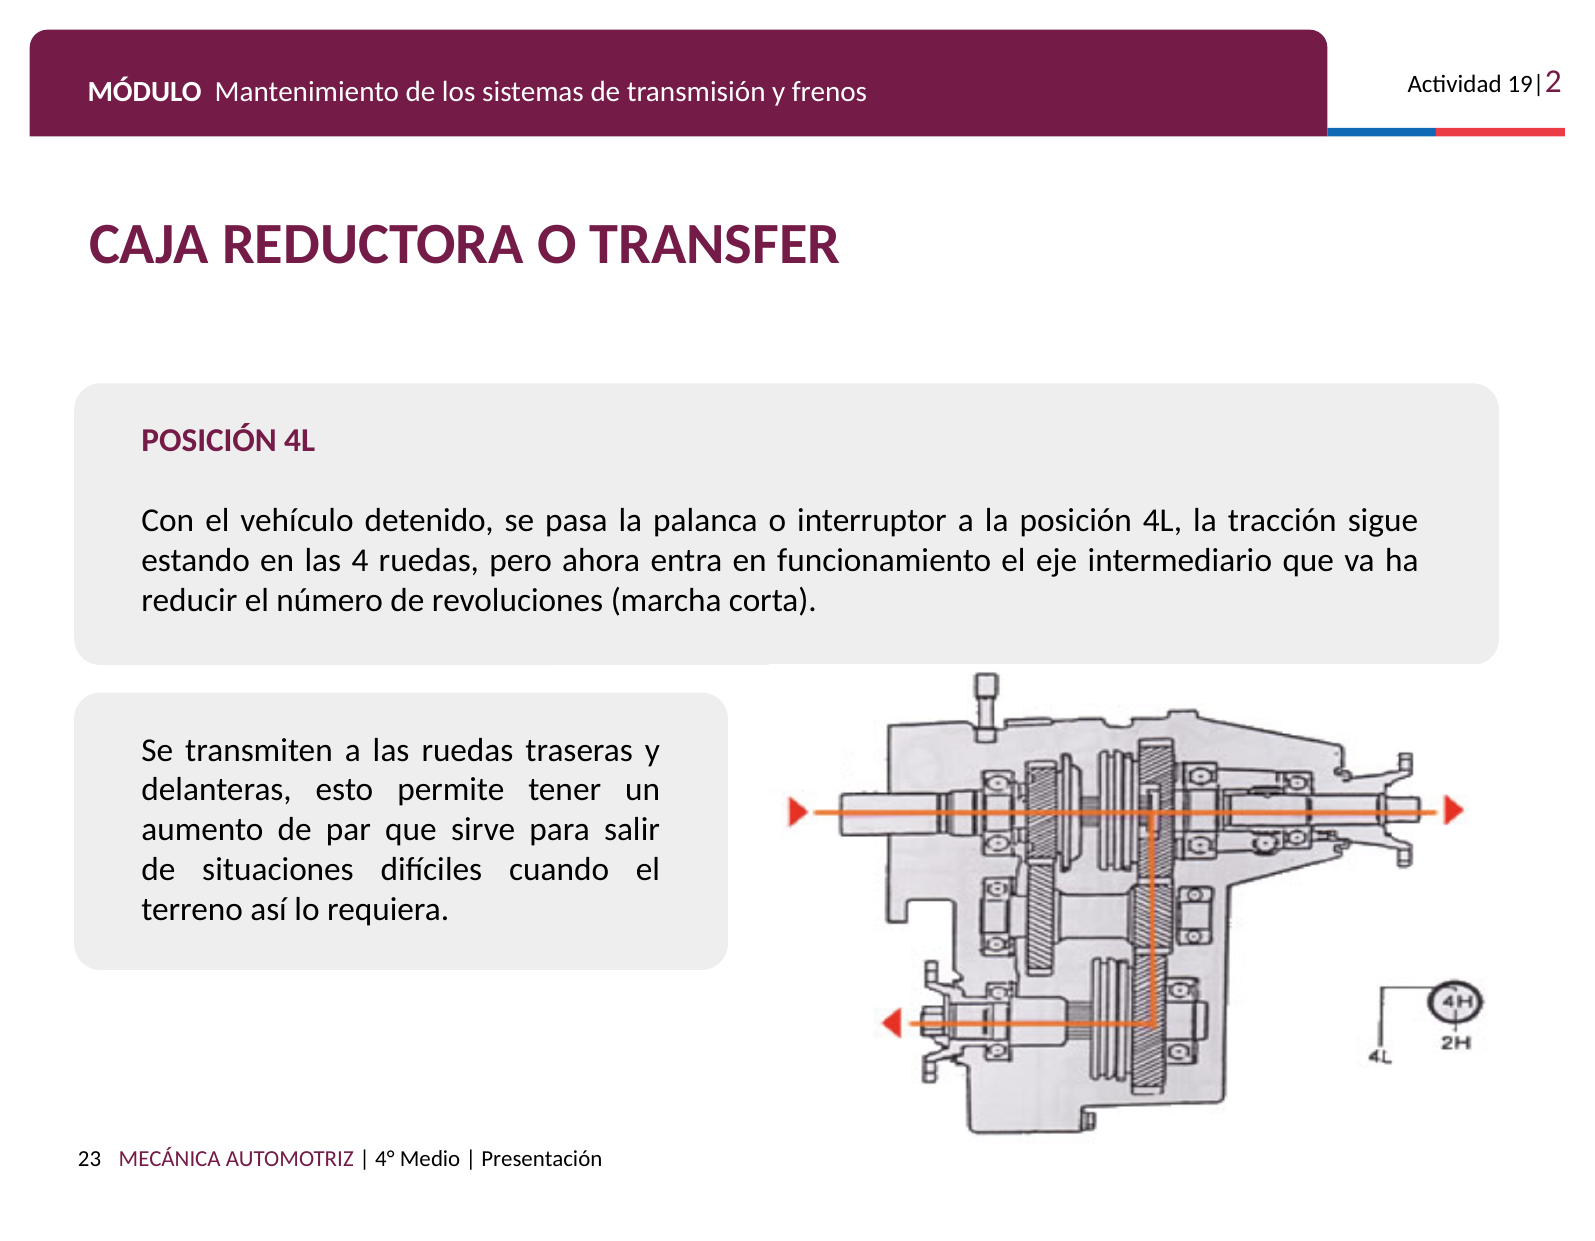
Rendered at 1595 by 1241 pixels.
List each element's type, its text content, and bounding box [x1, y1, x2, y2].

text_box POSICIÓN 4L Con el vehículo detenido, se pasa la palanca o interruptor a la posición 4L, la tracción sigue estando en las 4 ruedas, pero ahora entra en funcionamiento el eje intermediario que va ha reducir el número de revoluciones (marcha corta). [133, 410, 1428, 626]
text_box CAJA REDUCTORA O TRANSFER [74, 177, 1543, 316]
text_box [74, 383, 1500, 666]
text_box [74, 692, 728, 970]
text_box Se transmiten a las ruedas traseras y delanteras, esto permite tener un aumento de par que sirve para salir de situaciones difíciles cuando el terreno así lo requiera. [133, 720, 669, 935]
picture [769, 664, 1500, 1165]
